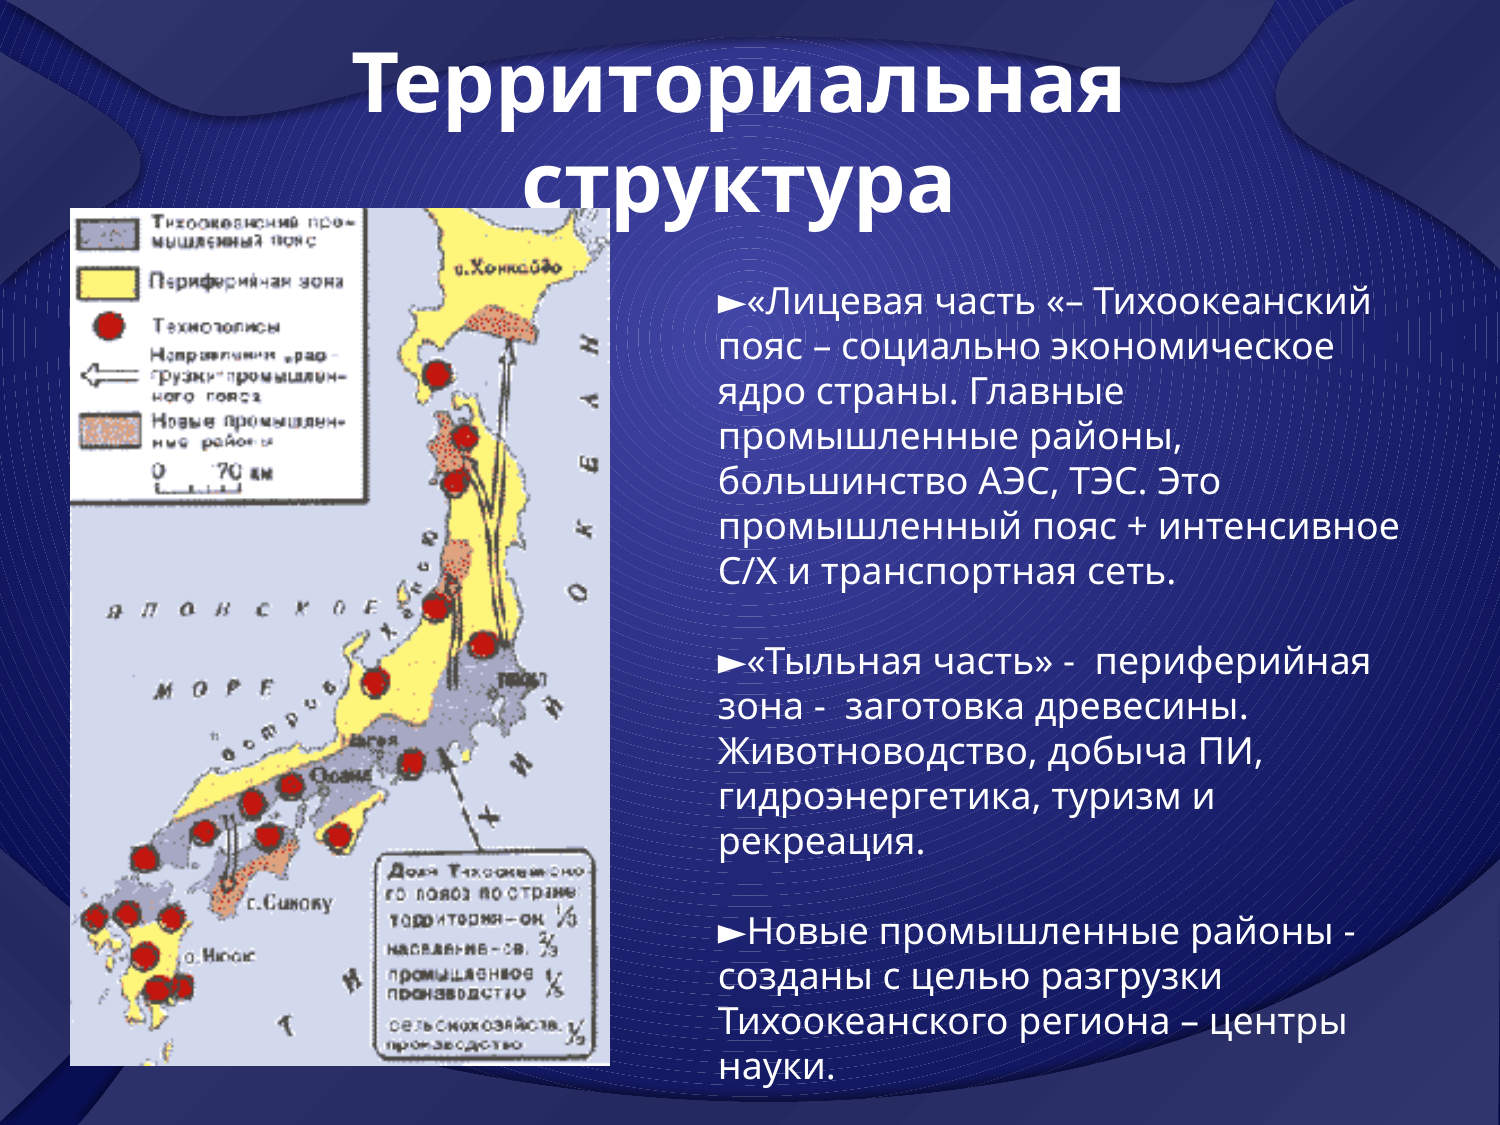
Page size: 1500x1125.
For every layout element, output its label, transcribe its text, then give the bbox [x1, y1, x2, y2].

title Территориальная структура [164, 35, 1315, 223]
text_box ►«Лицевая часть «– Тихоокеанский пояс – социально экономическое ядро страны. Главные промышленные районы, большинство АЭС, ТЭС. Это промышленный пояс + интенсивное С/Х и транспортная сеть. ►«Тыльная часть» - периферийная зона - заготовка древесины. Животноводство, добыча ПИ, гидроэнергетика, туризм и рекреация. ►Новые промышленные районы - созданы с целью разгрузки Тихоокеанского региона – центры науки. [703, 269, 1442, 1095]
picture [70, 208, 610, 1067]
